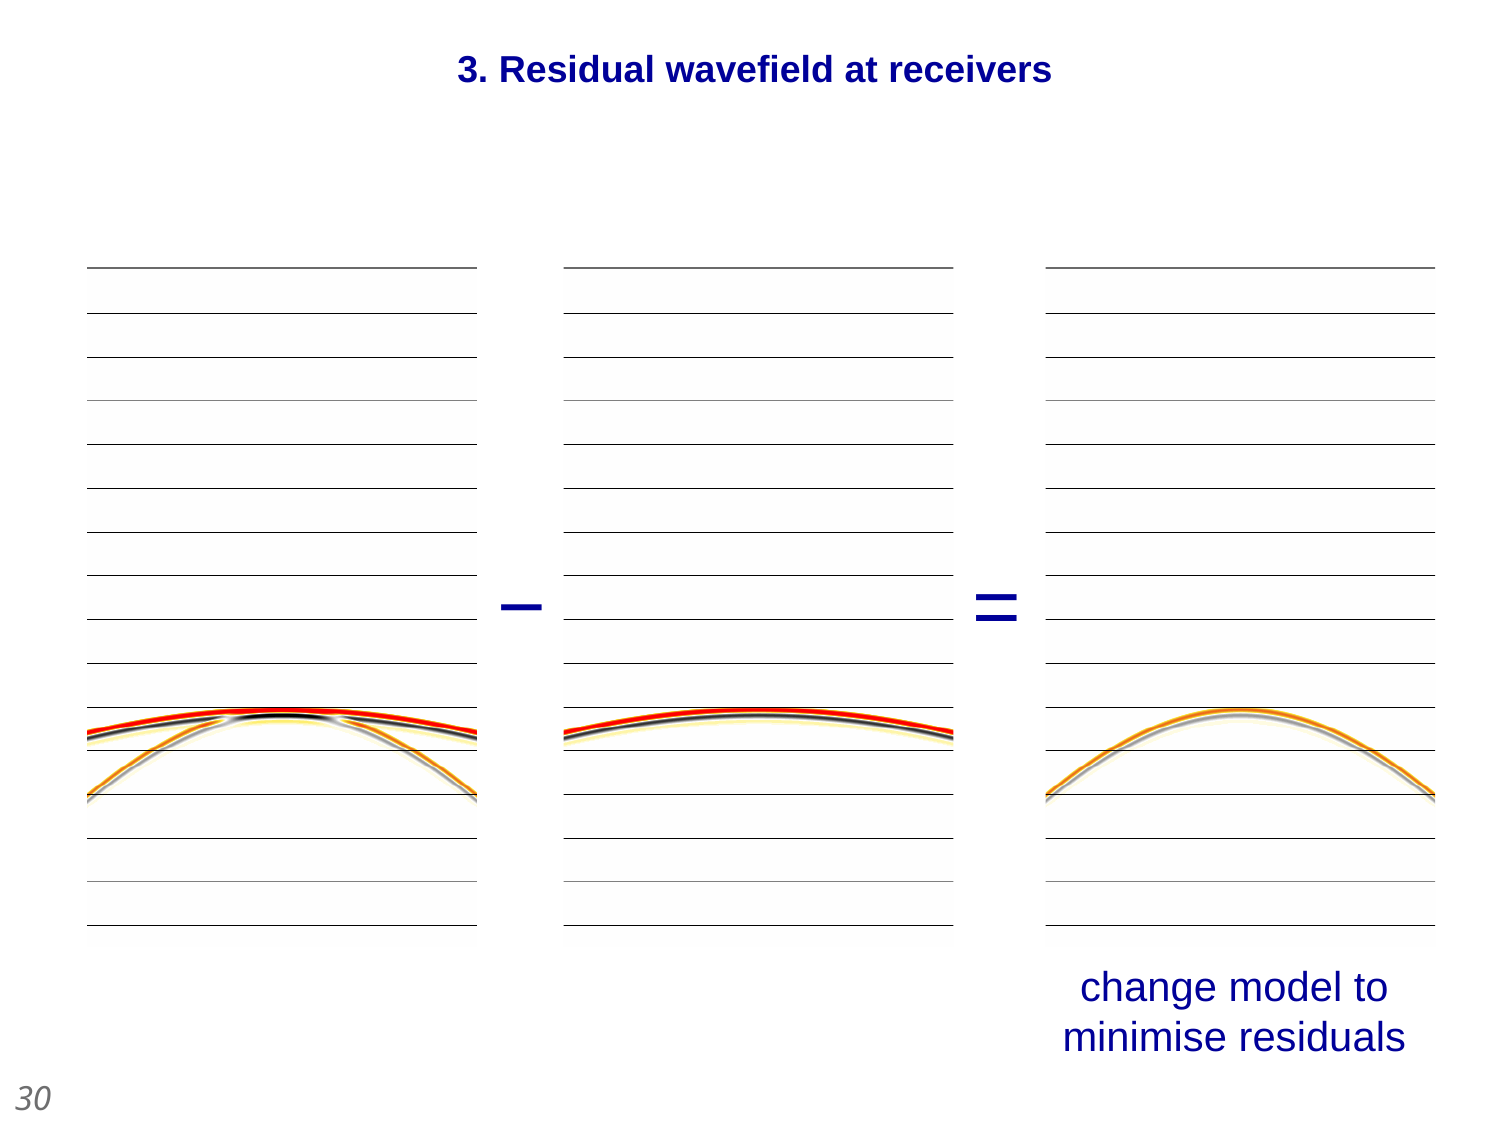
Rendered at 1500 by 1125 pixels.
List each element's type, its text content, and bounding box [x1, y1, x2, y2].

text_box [937, 266, 1436, 947]
picture [86, 266, 461, 947]
text_box change model to minimise residuals [1033, 953, 1436, 1068]
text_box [461, 266, 936, 947]
text_box 3. Residual wavefield at receivers [112, 42, 1388, 138]
